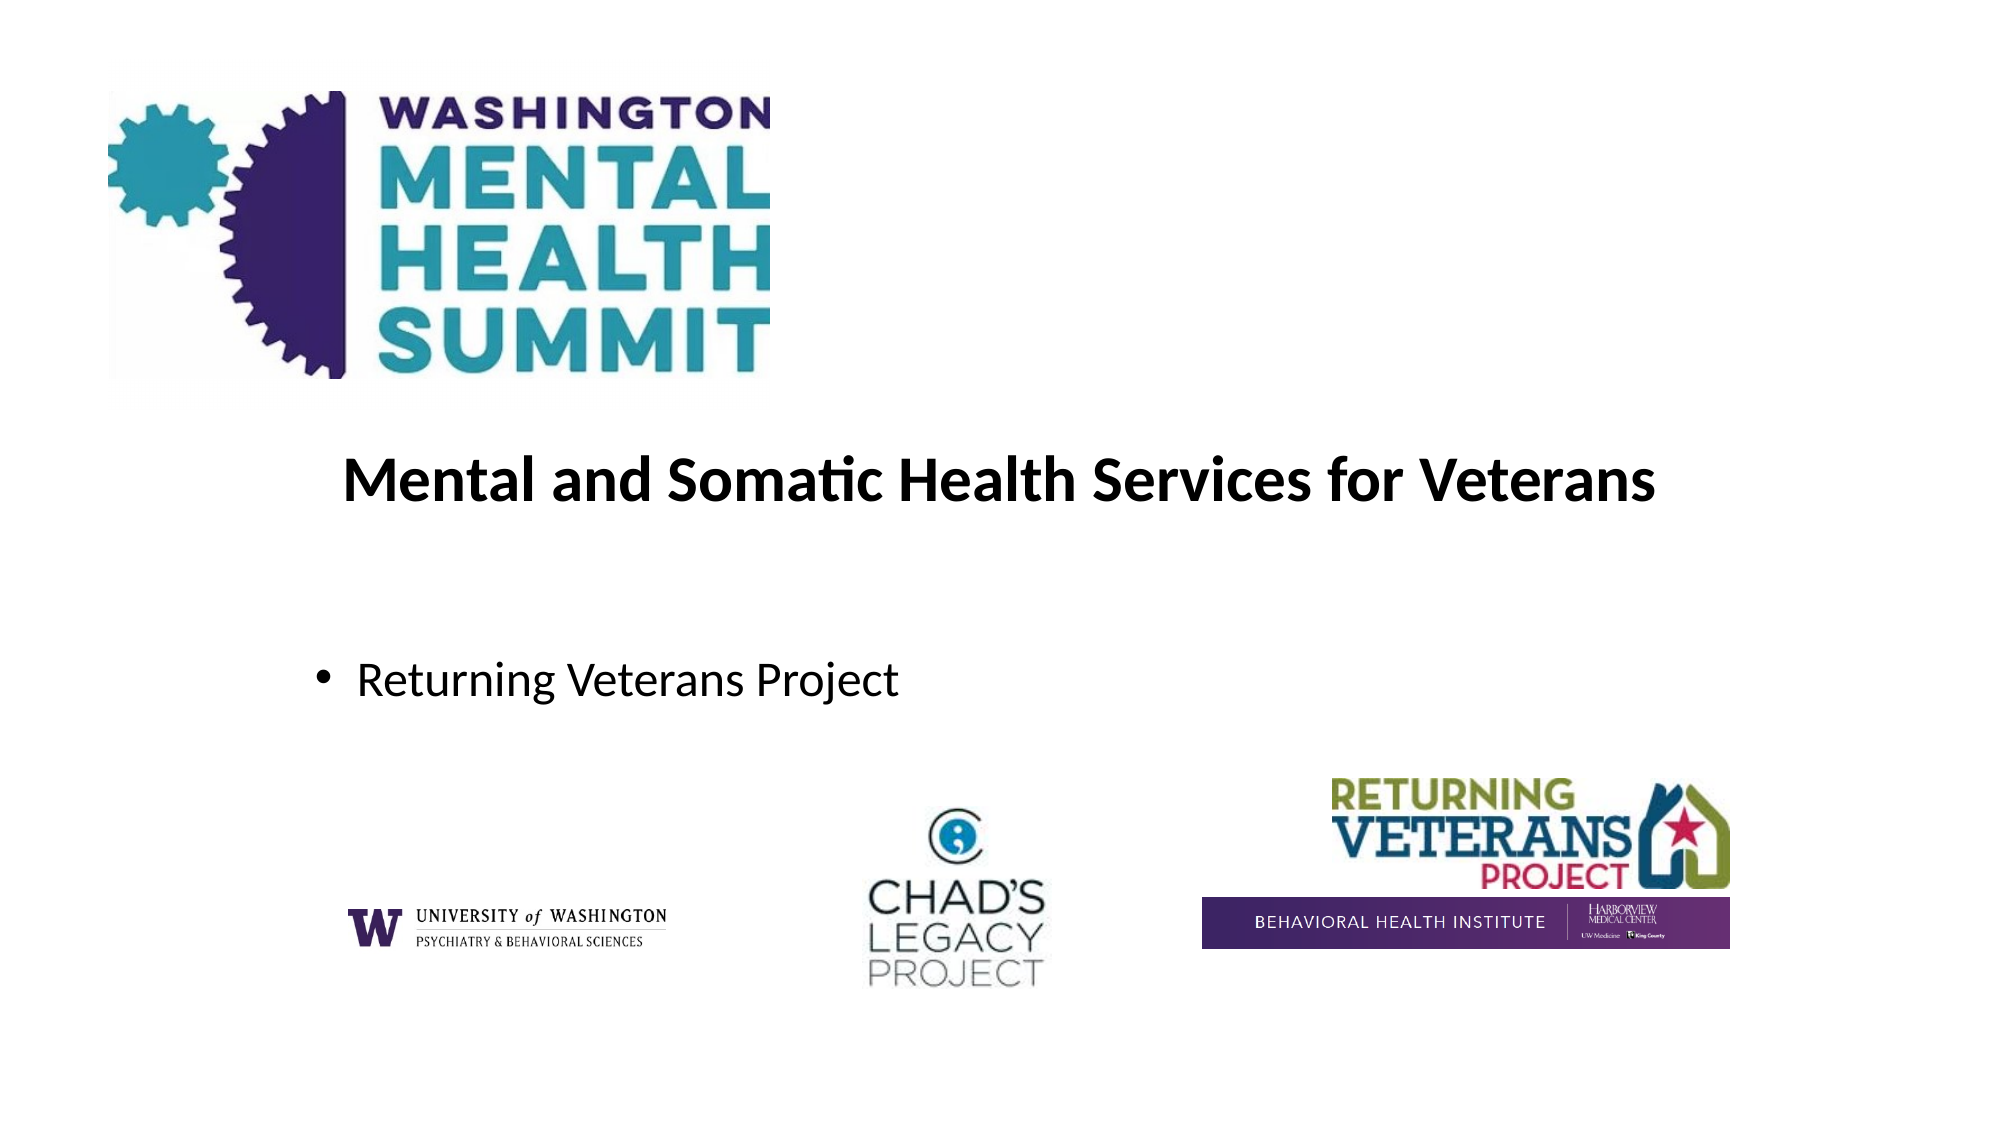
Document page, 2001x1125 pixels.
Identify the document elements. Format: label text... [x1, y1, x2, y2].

text_box Returning Veterans Project [300, 638, 1700, 927]
picture [1332, 778, 1730, 889]
picture [348, 909, 666, 967]
text_box Mental and Somatic Health Services for Veterans [316, 428, 1684, 610]
picture [1202, 897, 1730, 949]
picture [108, 59, 770, 410]
picture [862, 806, 1052, 989]
